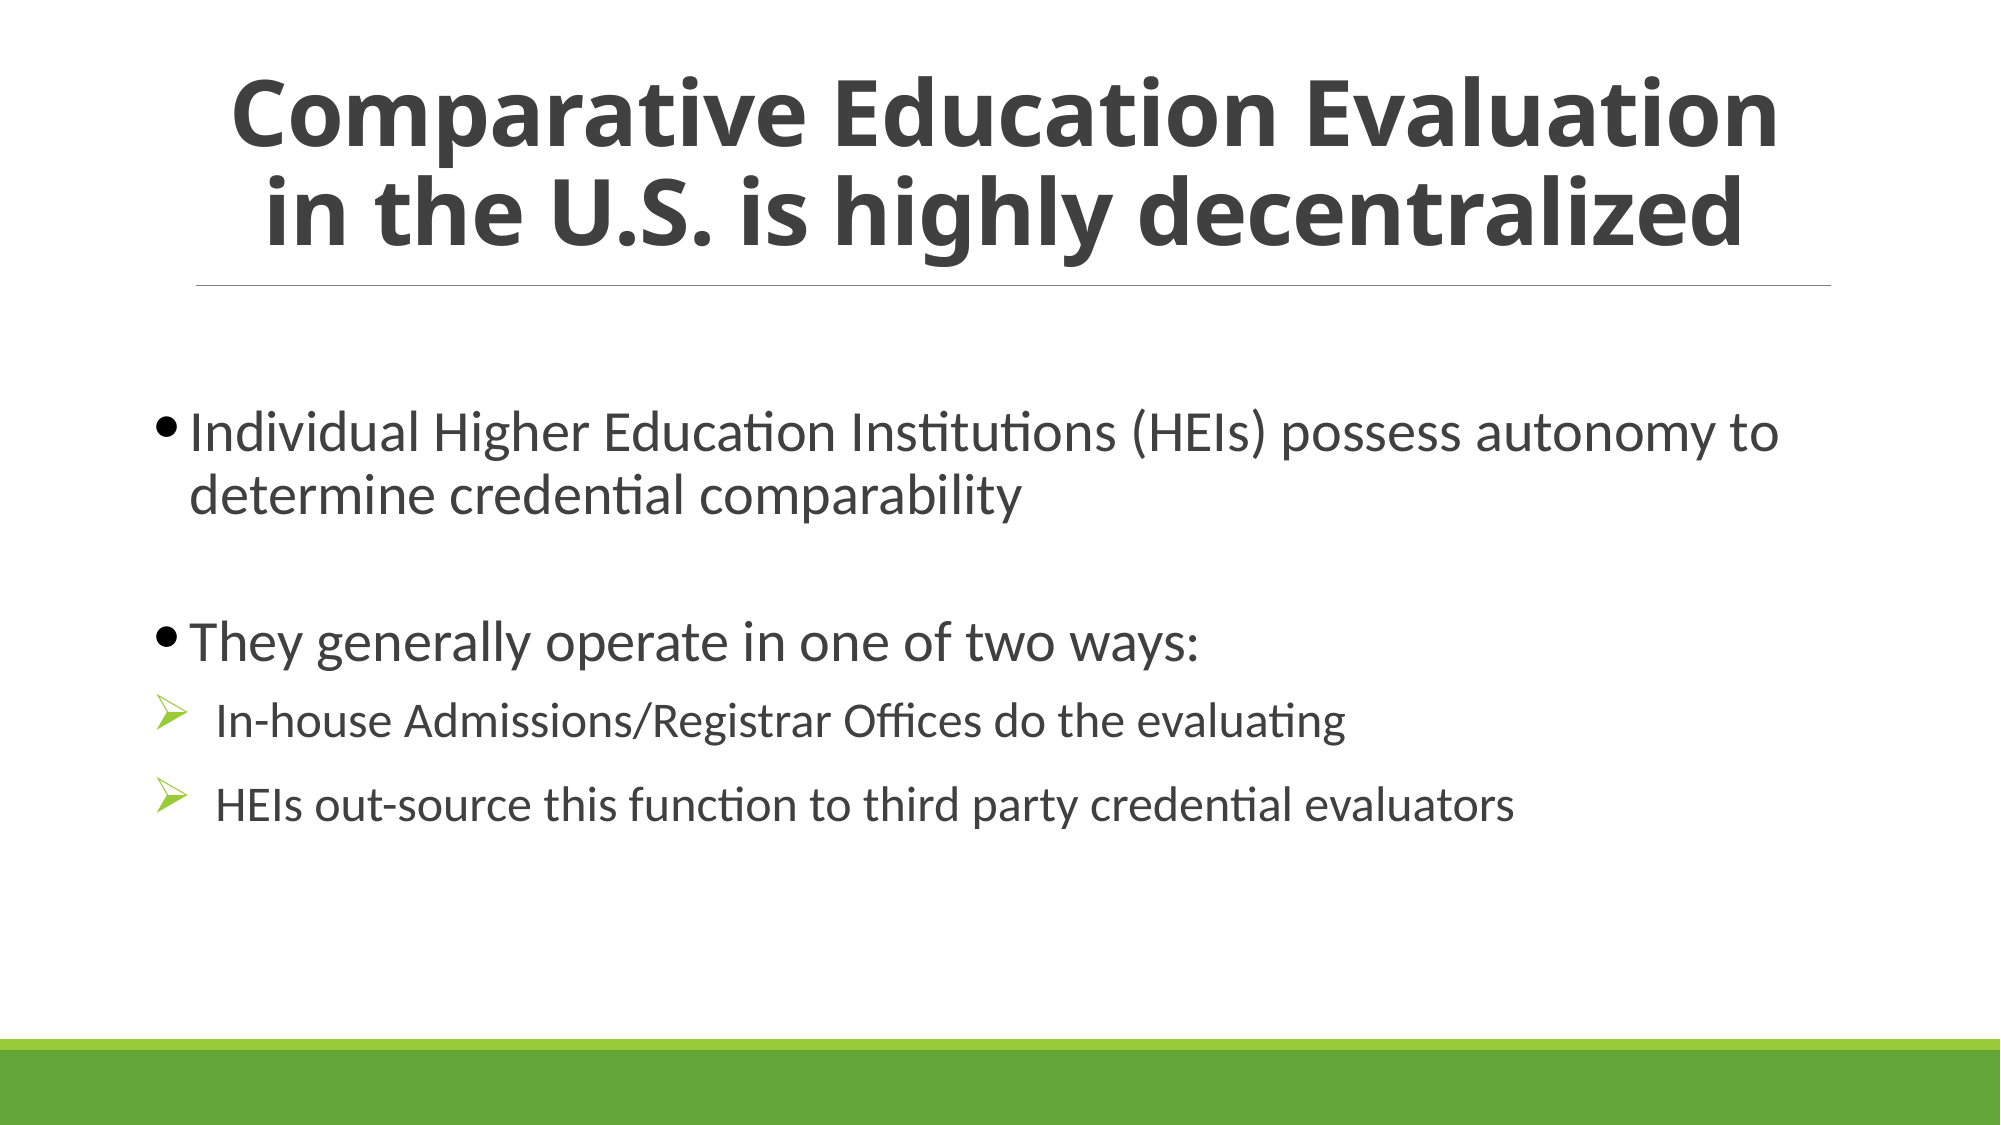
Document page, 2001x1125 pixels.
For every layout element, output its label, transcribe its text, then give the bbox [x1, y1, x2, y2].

list Individual Higher Education Institutions (HEIs) possess autonomy to determine credential comparability They generally operate in one of two ways: In-house Admissions/Registrar Offices do the evaluating HEIs out-source this function to third party credential evaluators [137, 394, 1863, 895]
title Comparative Education Evaluation in the U.S. is highly decentralized [180, 47, 1830, 285]
